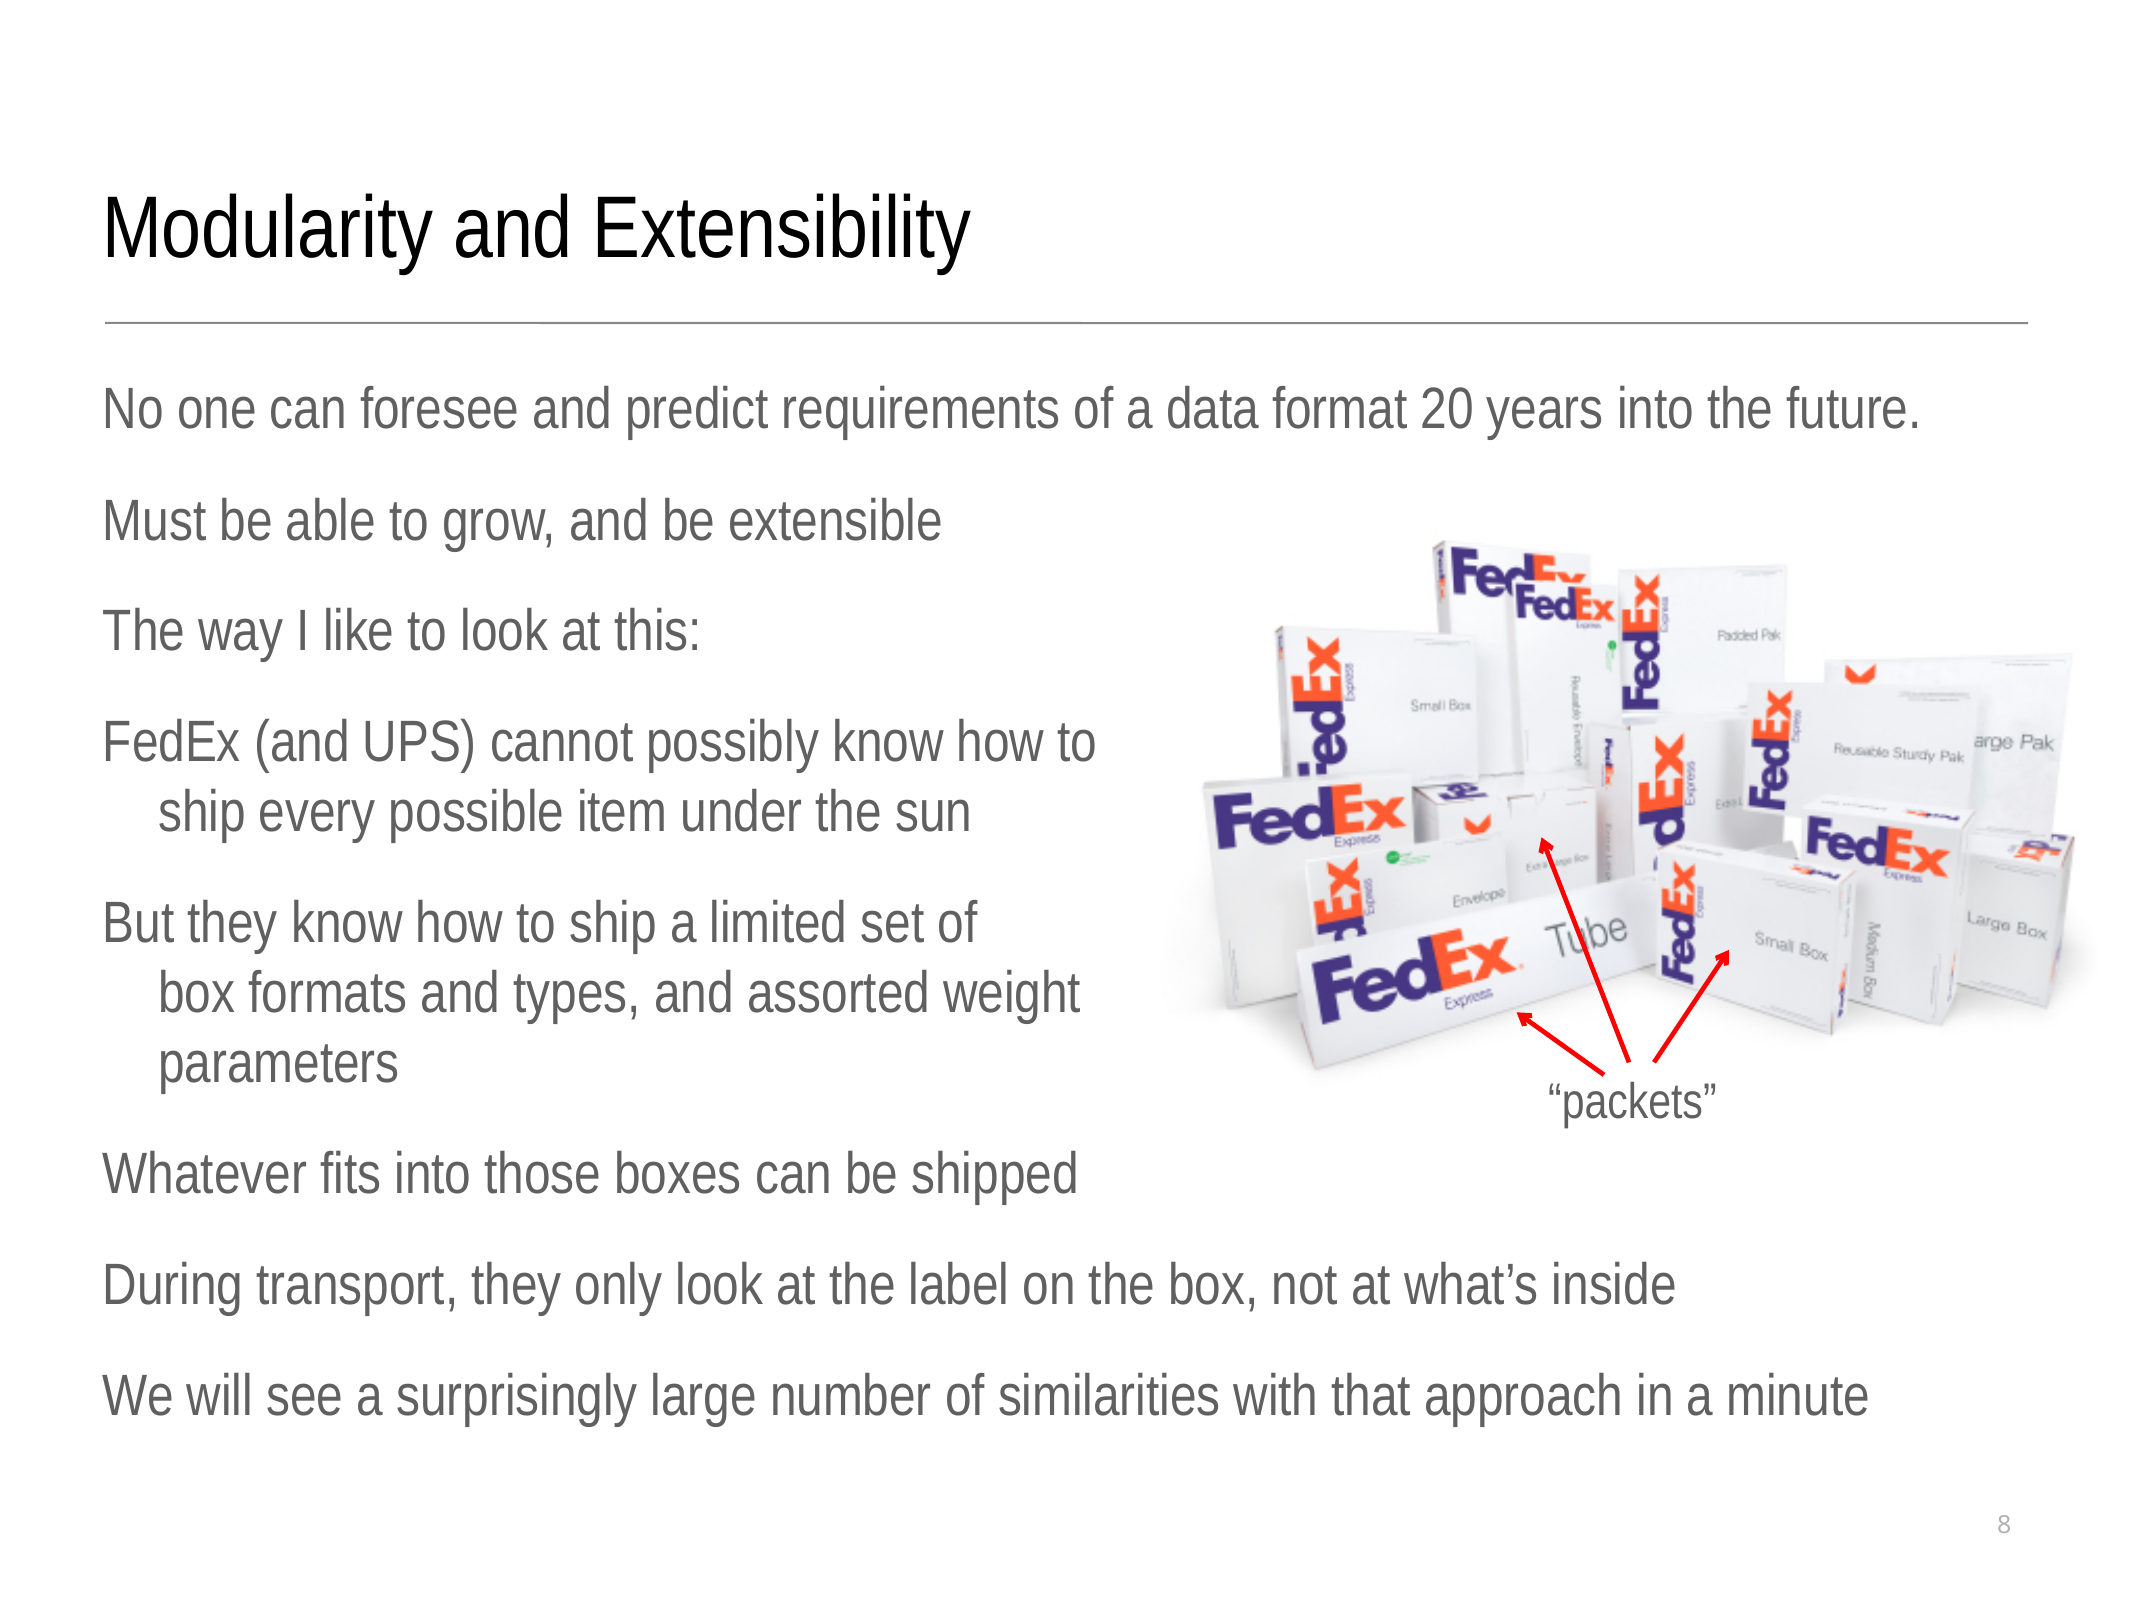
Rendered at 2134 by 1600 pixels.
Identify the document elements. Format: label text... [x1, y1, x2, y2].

text_box No one can foresee and predict requirements of a data format 20 years into the future. Must be able to grow, and be extensible The way I like to look at this: FedEx (and UPS) cannot possibly know how to ship every possible item under the sun But they know how to ship a limited set of box formats and types, and assorted weight parameters Whatever fits into those boxes can be shipped During transport, they only look at the label on the box, not at what’s inside We will see a surprisingly large number of similarities with that approach in a minute [93, 362, 2101, 1440]
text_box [1516, 1012, 1605, 1076]
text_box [1653, 949, 1730, 1063]
slide_number 8 [1528, 1482, 2027, 1568]
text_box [1541, 837, 1630, 1063]
picture [1128, 462, 2130, 1130]
text_box Modularity and Extensibility [93, 53, 2040, 284]
